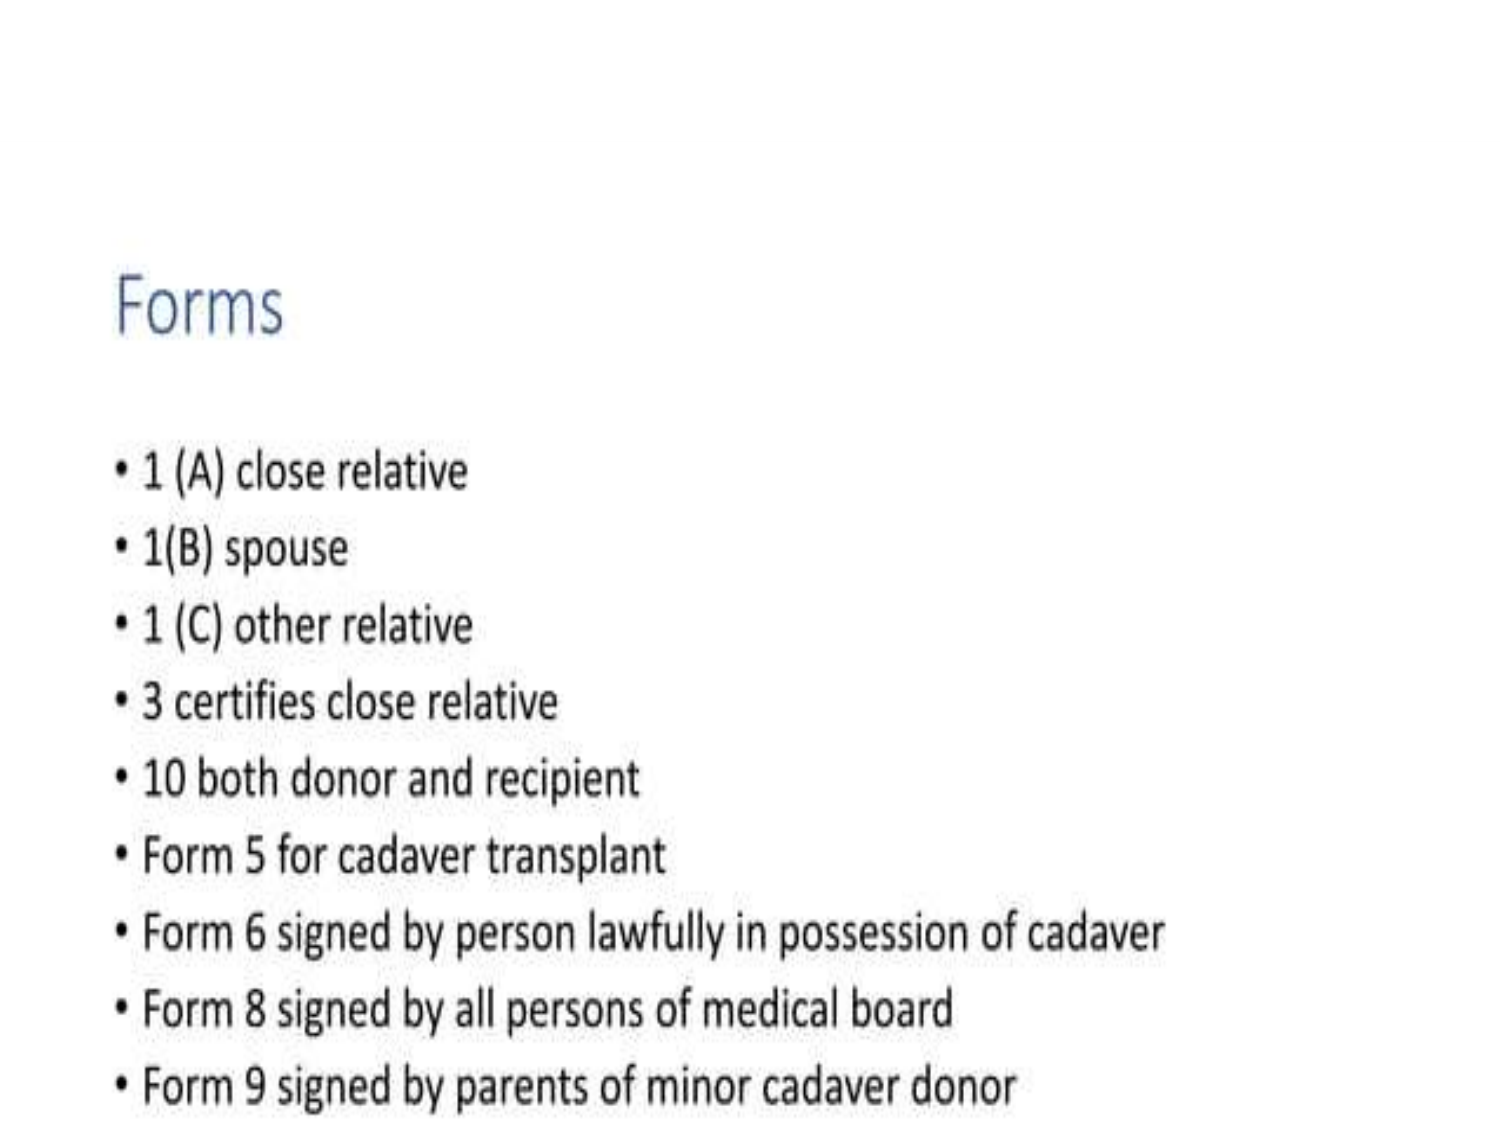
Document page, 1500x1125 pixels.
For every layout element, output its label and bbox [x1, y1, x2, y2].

picture [0, 139, 1500, 1125]
